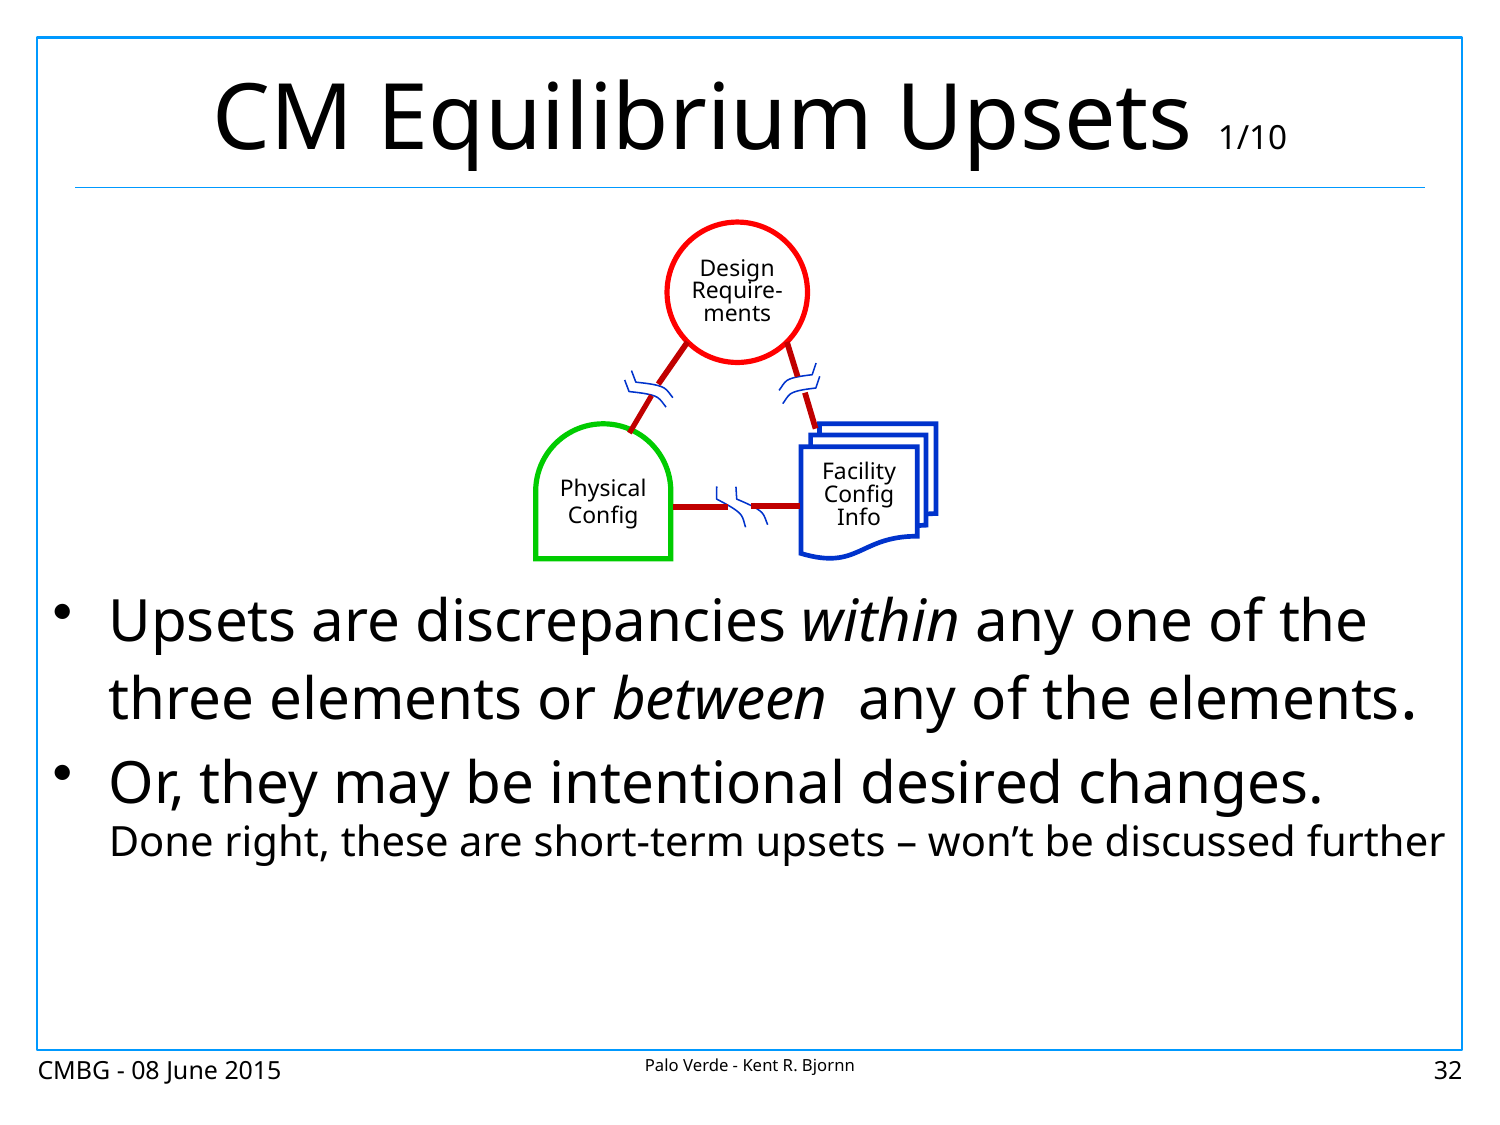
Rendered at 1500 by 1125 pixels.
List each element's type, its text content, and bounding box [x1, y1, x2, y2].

list Upsets are discrepancies within any one of the three elements or between any of the elements. Or, they may be intentional desired changes. Done right, these are short-term upsets – won’t be discussed further [37, 202, 1463, 1051]
title CM Equilibrium Upsets 1/10 [74, 37, 1426, 188]
slide_number 32 [1312, 1054, 1463, 1088]
footer Palo Verde - Kent R. Bjornn [524, 1054, 976, 1088]
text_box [535, 221, 937, 559]
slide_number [37, 1054, 376, 1088]
